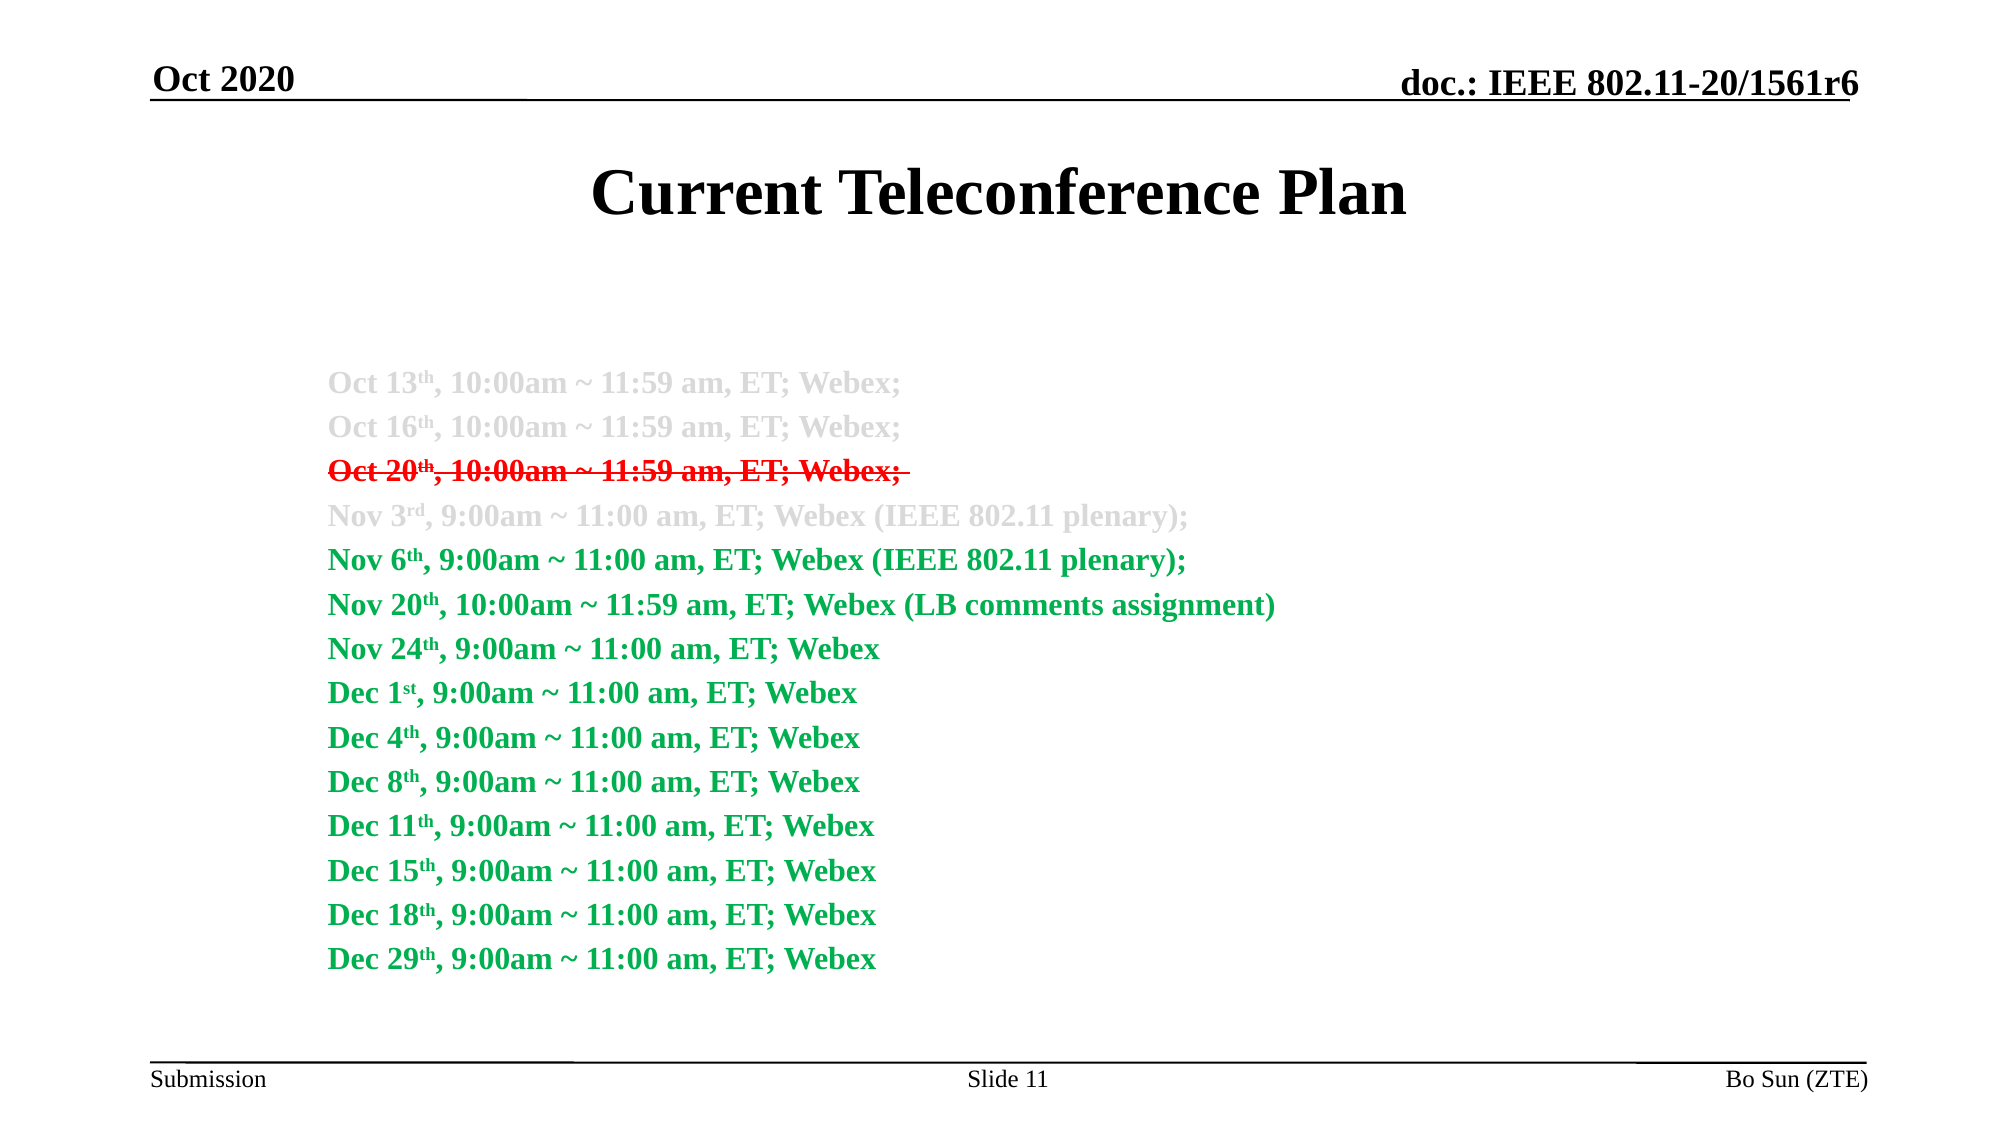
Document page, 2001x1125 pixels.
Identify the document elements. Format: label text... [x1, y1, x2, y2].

footer Bo Sun (ZTE) [1171, 1061, 1869, 1093]
text_box Oct 13th, 10:00am ~ 11:59 am, ET; Webex; Oct 16th, 10:00am ~ 11:59 am, ET; Webex; Oct 20th, 10:00am ~ 11:59 am, ET; Webex; Nov 3rd, 9:00am ~ 11:00 am, ET; Webex (IEEE 802.11 plenary); Nov 6th, 9:00am ~ 11:00 am, ET; Webex (IEEE 802.11 plenary); Nov 20th, 10:00am ~ 11:59 am, ET; Webex (LB comments assignment) Nov 24th, 9:00am ~ 11:00 am, ET; Webex Dec 1st, 9:00am ~ 11:00 am, ET; Webex Dec 4th, 9:00am ~ 11:00 am, ET; Webex Dec 8th, 9:00am ~ 11:00 am, ET; Webex Dec 11th, 9:00am ~ 11:00 am, ET; Webex Dec 15th, 9:00am ~ 11:00 am, ET; Webex Dec 18th, 9:00am ~ 11:00 am, ET; Webex Dec 29th, 9:00am ~ 11:00 am, ET; Webex [312, 353, 1888, 989]
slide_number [152, 54, 563, 100]
title Current Teleconference Plan [149, 99, 1850, 276]
slide_number Slide 11 [949, 1061, 1067, 1123]
